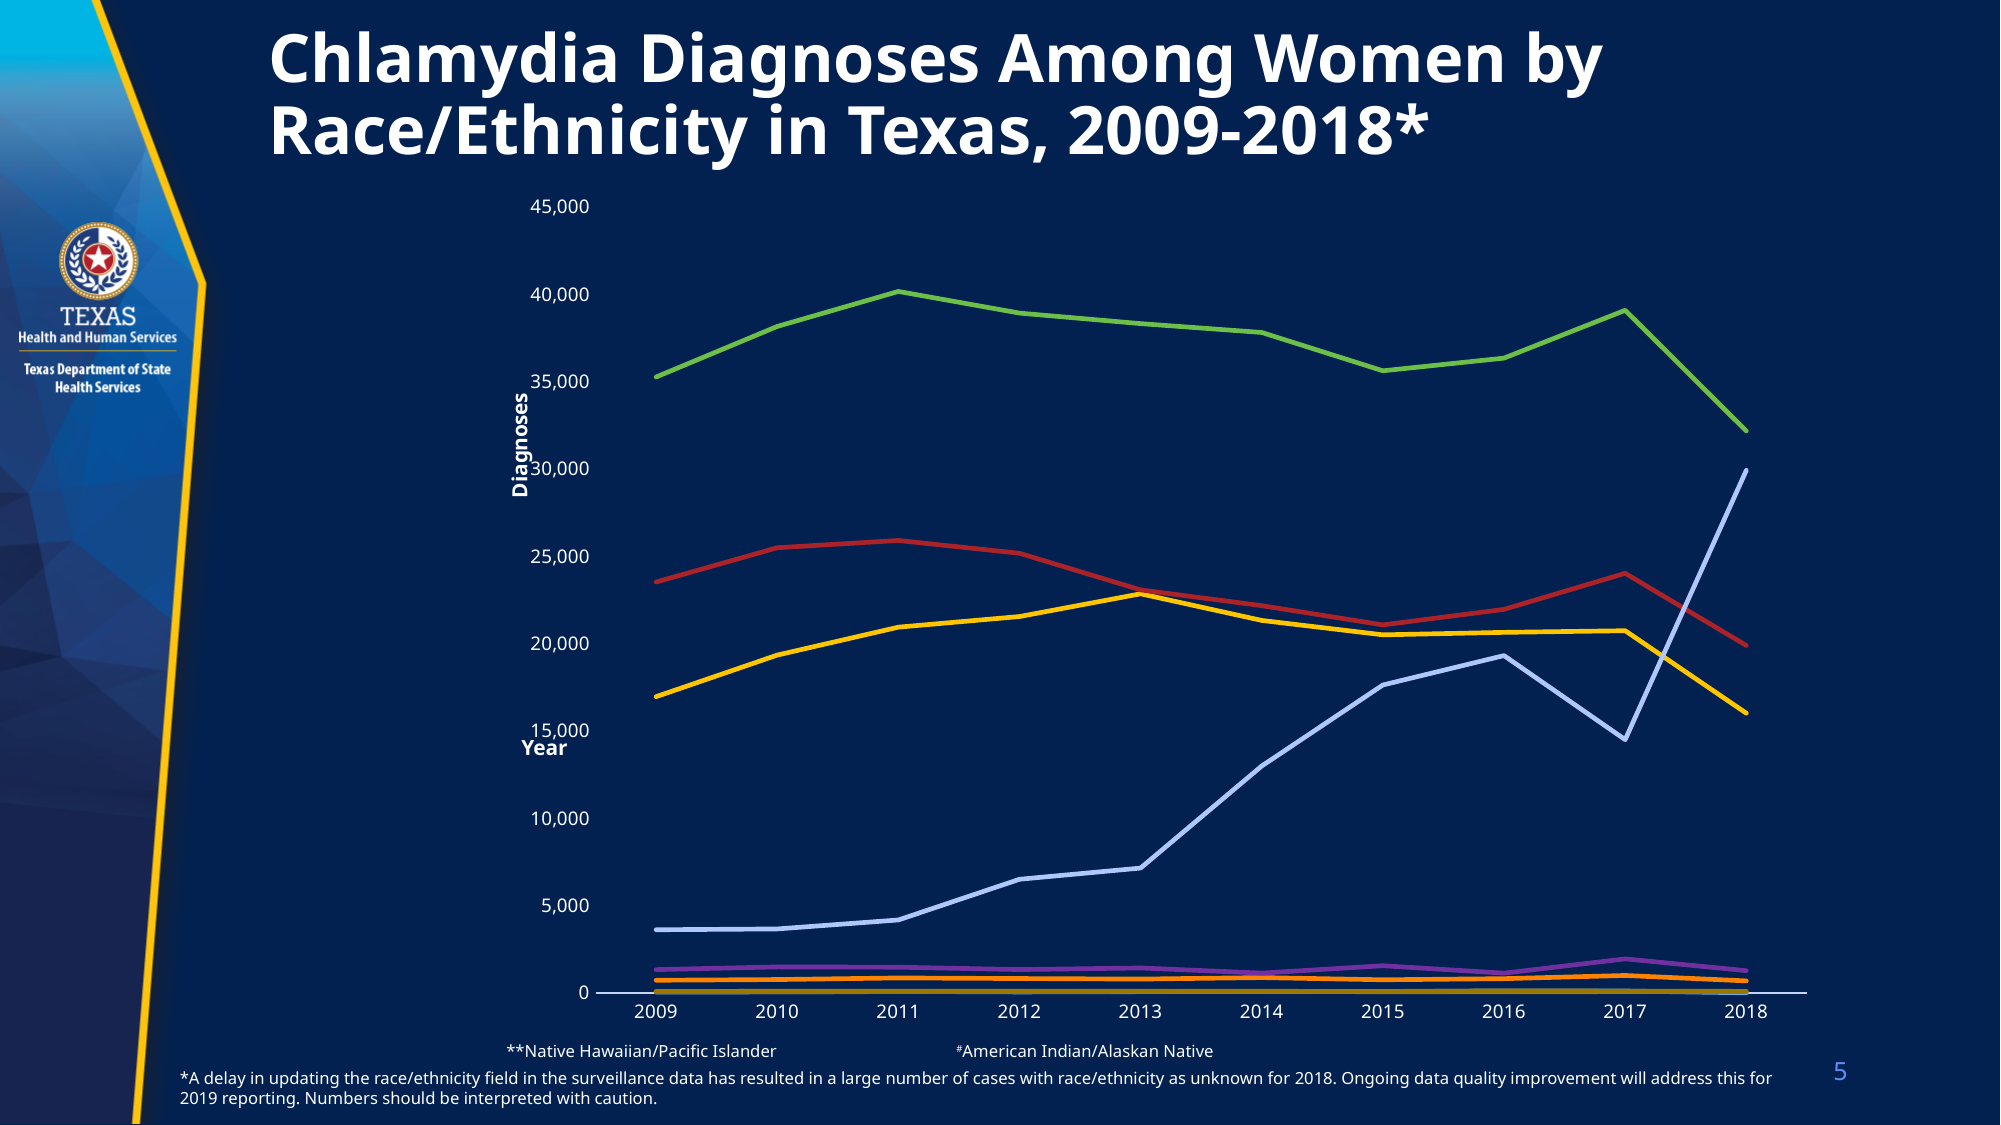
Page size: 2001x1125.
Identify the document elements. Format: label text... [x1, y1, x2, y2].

title Chlamydia Diagnoses Among Women by Race/Ethnicity in Texas, 2009-2018* [253, 64, 1863, 177]
chart [434, 176, 1835, 1043]
text_box *A delay in updating the race/ethnicity field in the surveillance data has resulted in a large number of cases with race/ethnicity as unknown for 2018. Ongoing data quality improvement will address this for 2019 reporting. Numbers should be interpreted with caution. [165, 1060, 1798, 1116]
slide_number 5 [1585, 1042, 1863, 1103]
picture [0, 0, 2001, 1125]
text_box **Native Hawaiian/Pacific Islander #American Indian/Alaskan Native [491, 1043, 1585, 1060]
